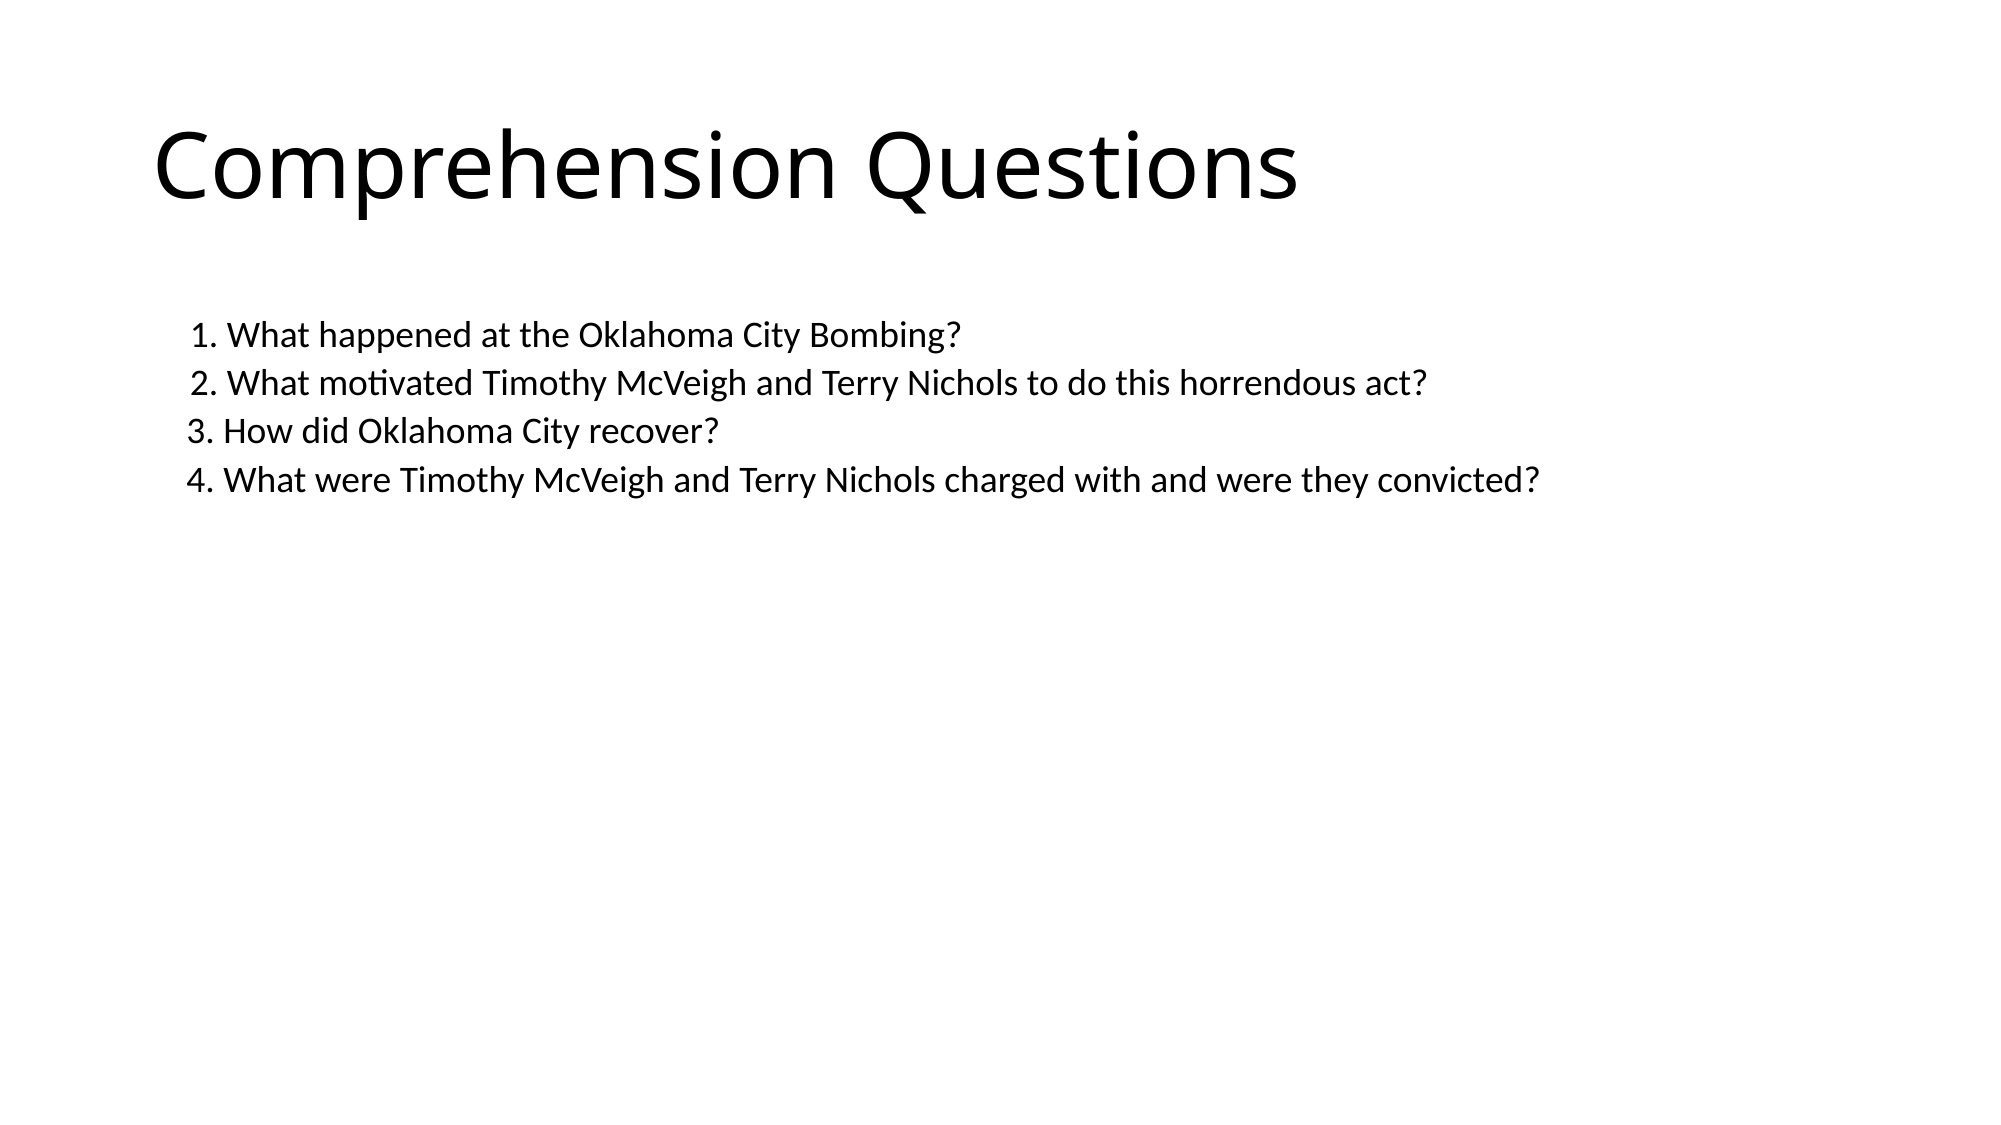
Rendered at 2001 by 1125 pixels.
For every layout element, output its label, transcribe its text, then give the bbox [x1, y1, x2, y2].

list 1. What happened at the Oklahoma City Bombing? 2. What motivated Timothy McVeigh and Terry Nichols to do this horrendous act? 3. How did Oklahoma City recover? 4. What were Timothy McVeigh and Terry Nichols charged with and were they convicted? [137, 299, 1863, 1014]
title Comprehension Questions [137, 59, 1863, 278]
